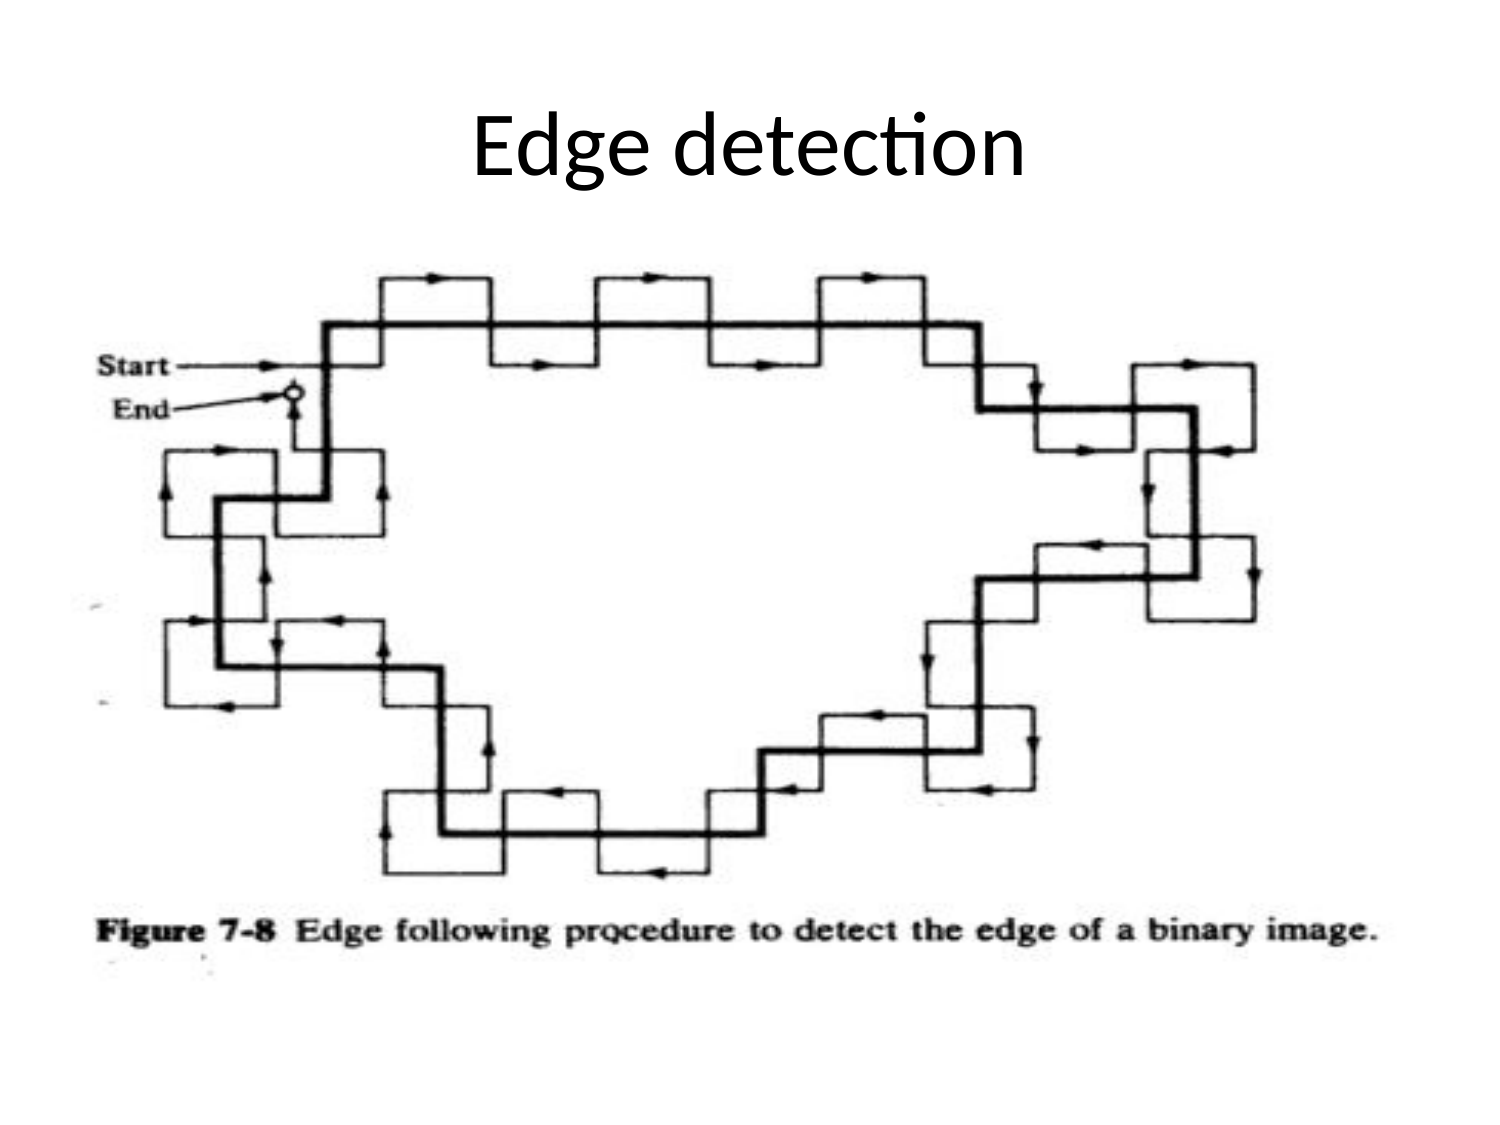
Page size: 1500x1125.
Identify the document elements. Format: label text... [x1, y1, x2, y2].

picture [70, 245, 1430, 1020]
title Edge detection [75, 45, 1425, 233]
